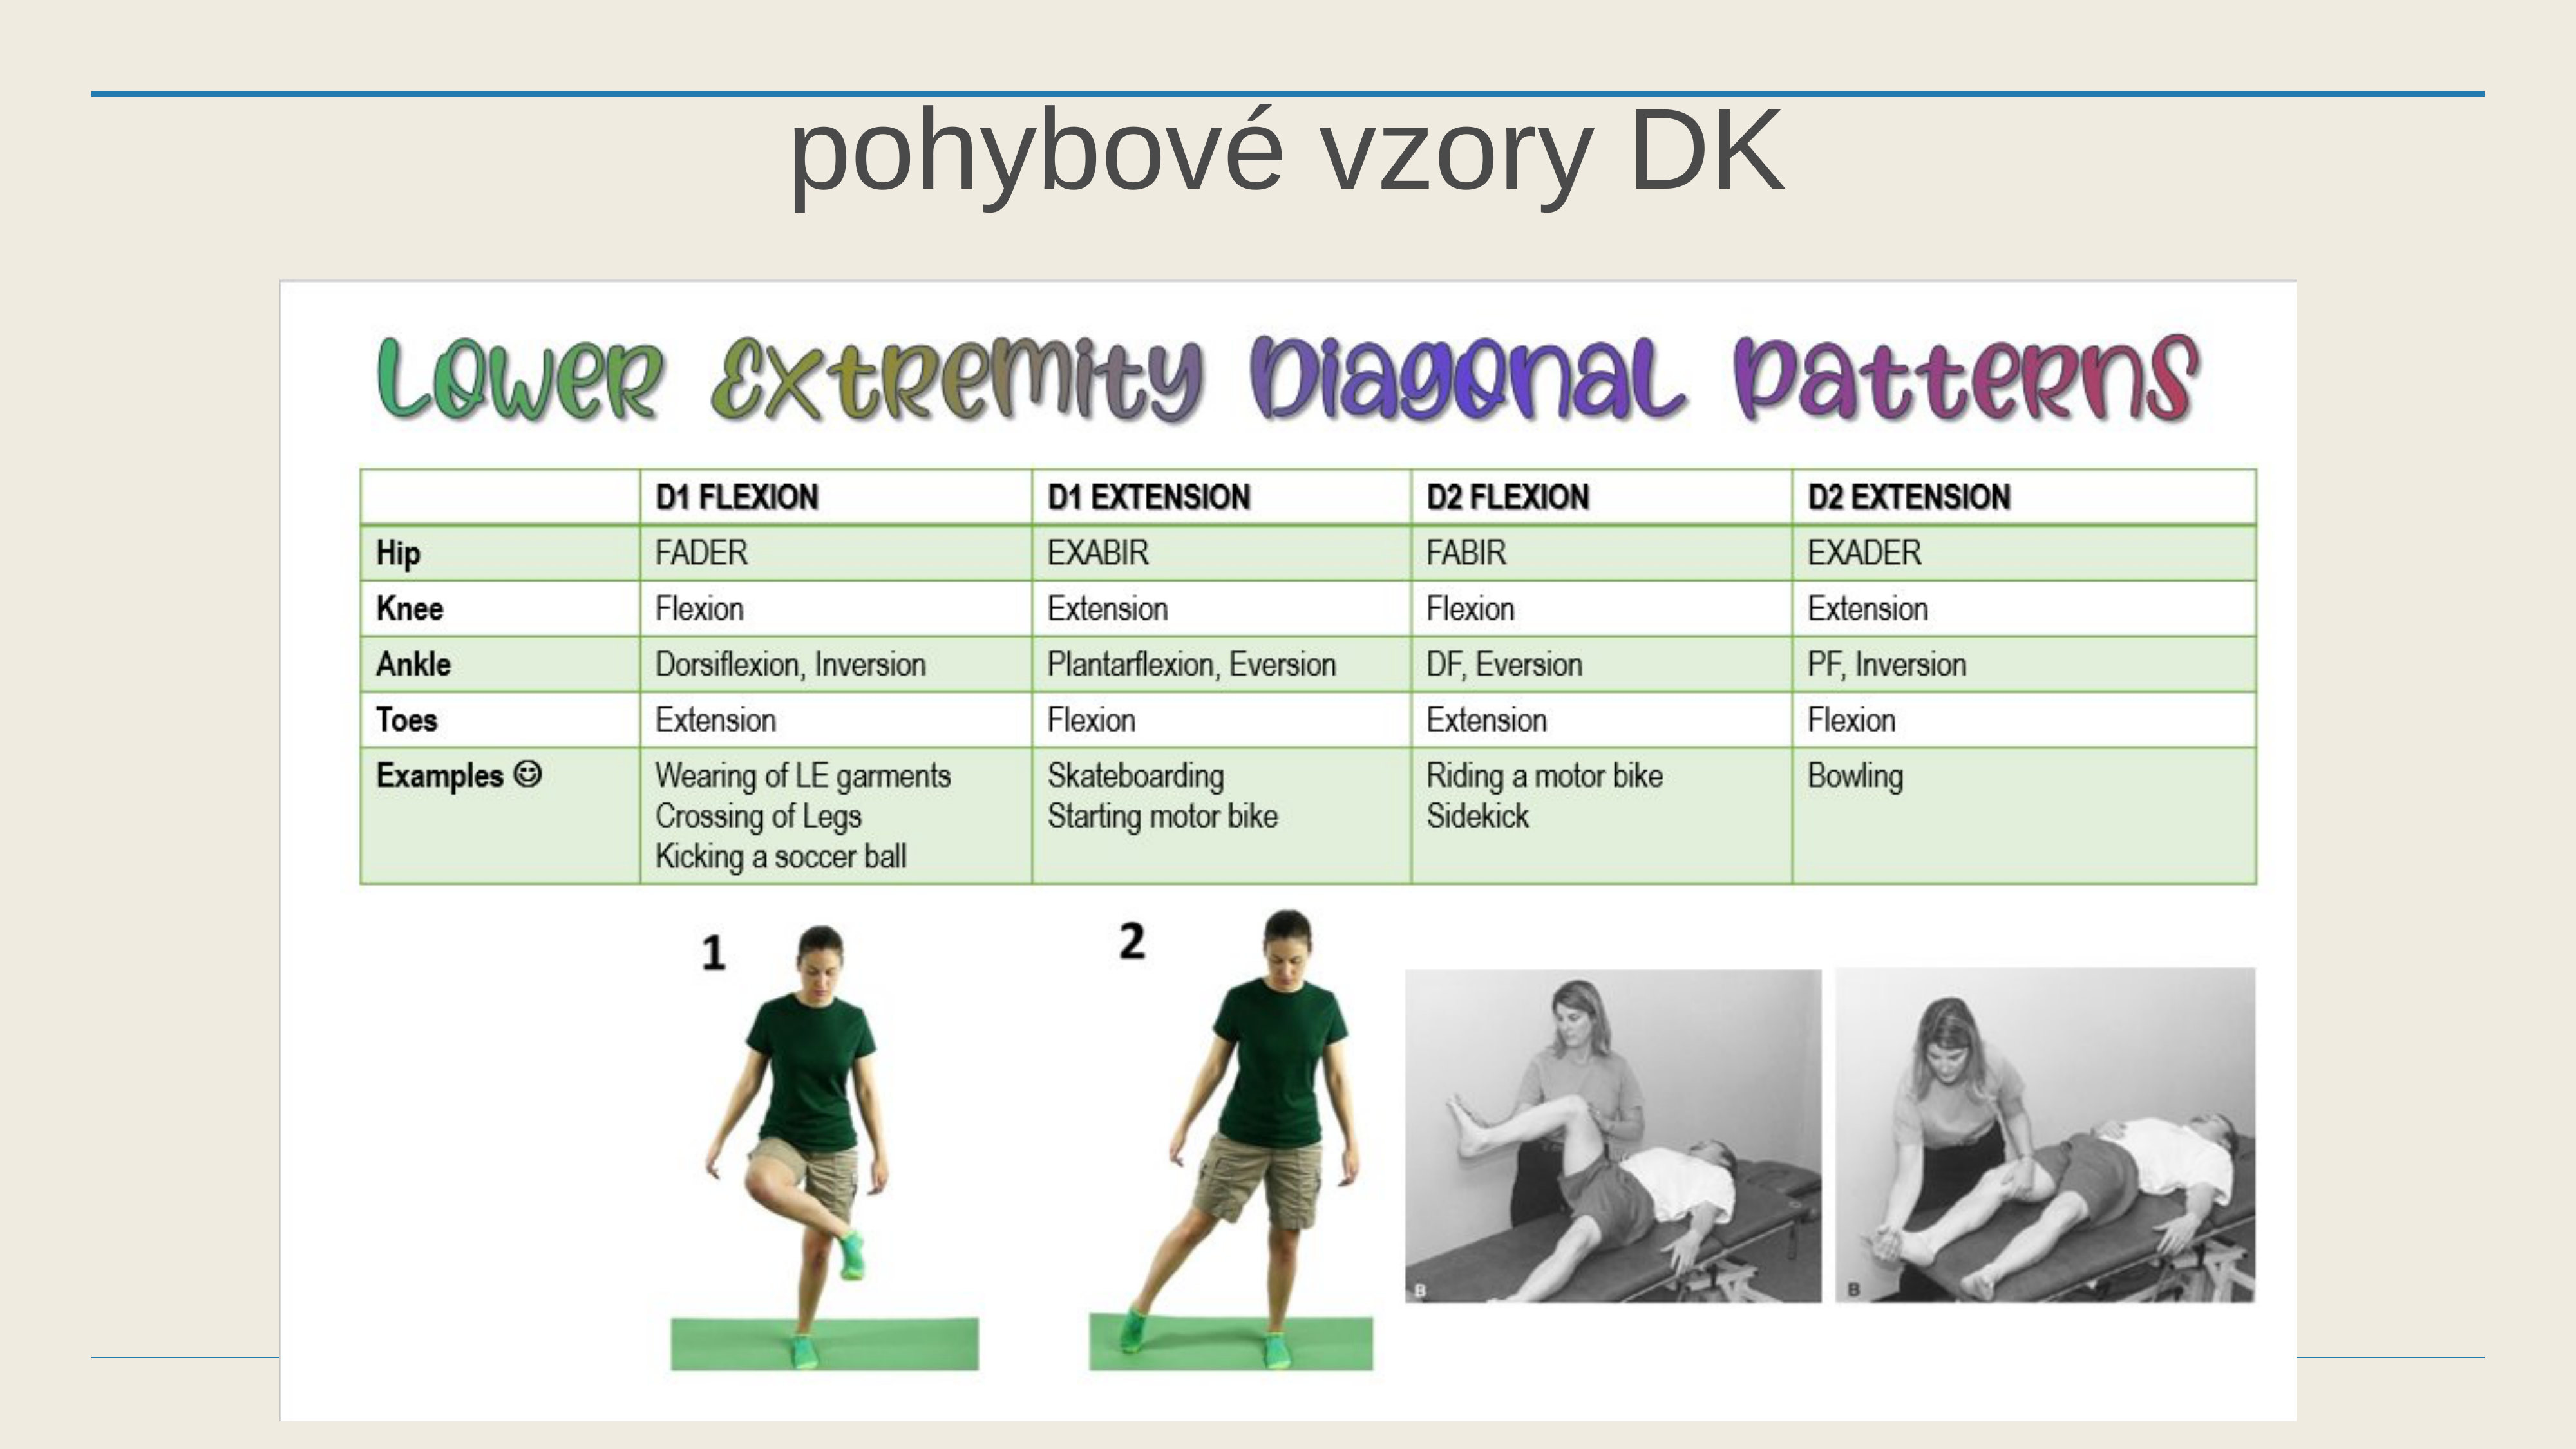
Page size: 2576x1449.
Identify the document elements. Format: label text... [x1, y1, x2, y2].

picture [279, 279, 2297, 1421]
title pohybové vzory DK [182, 95, 2394, 436]
